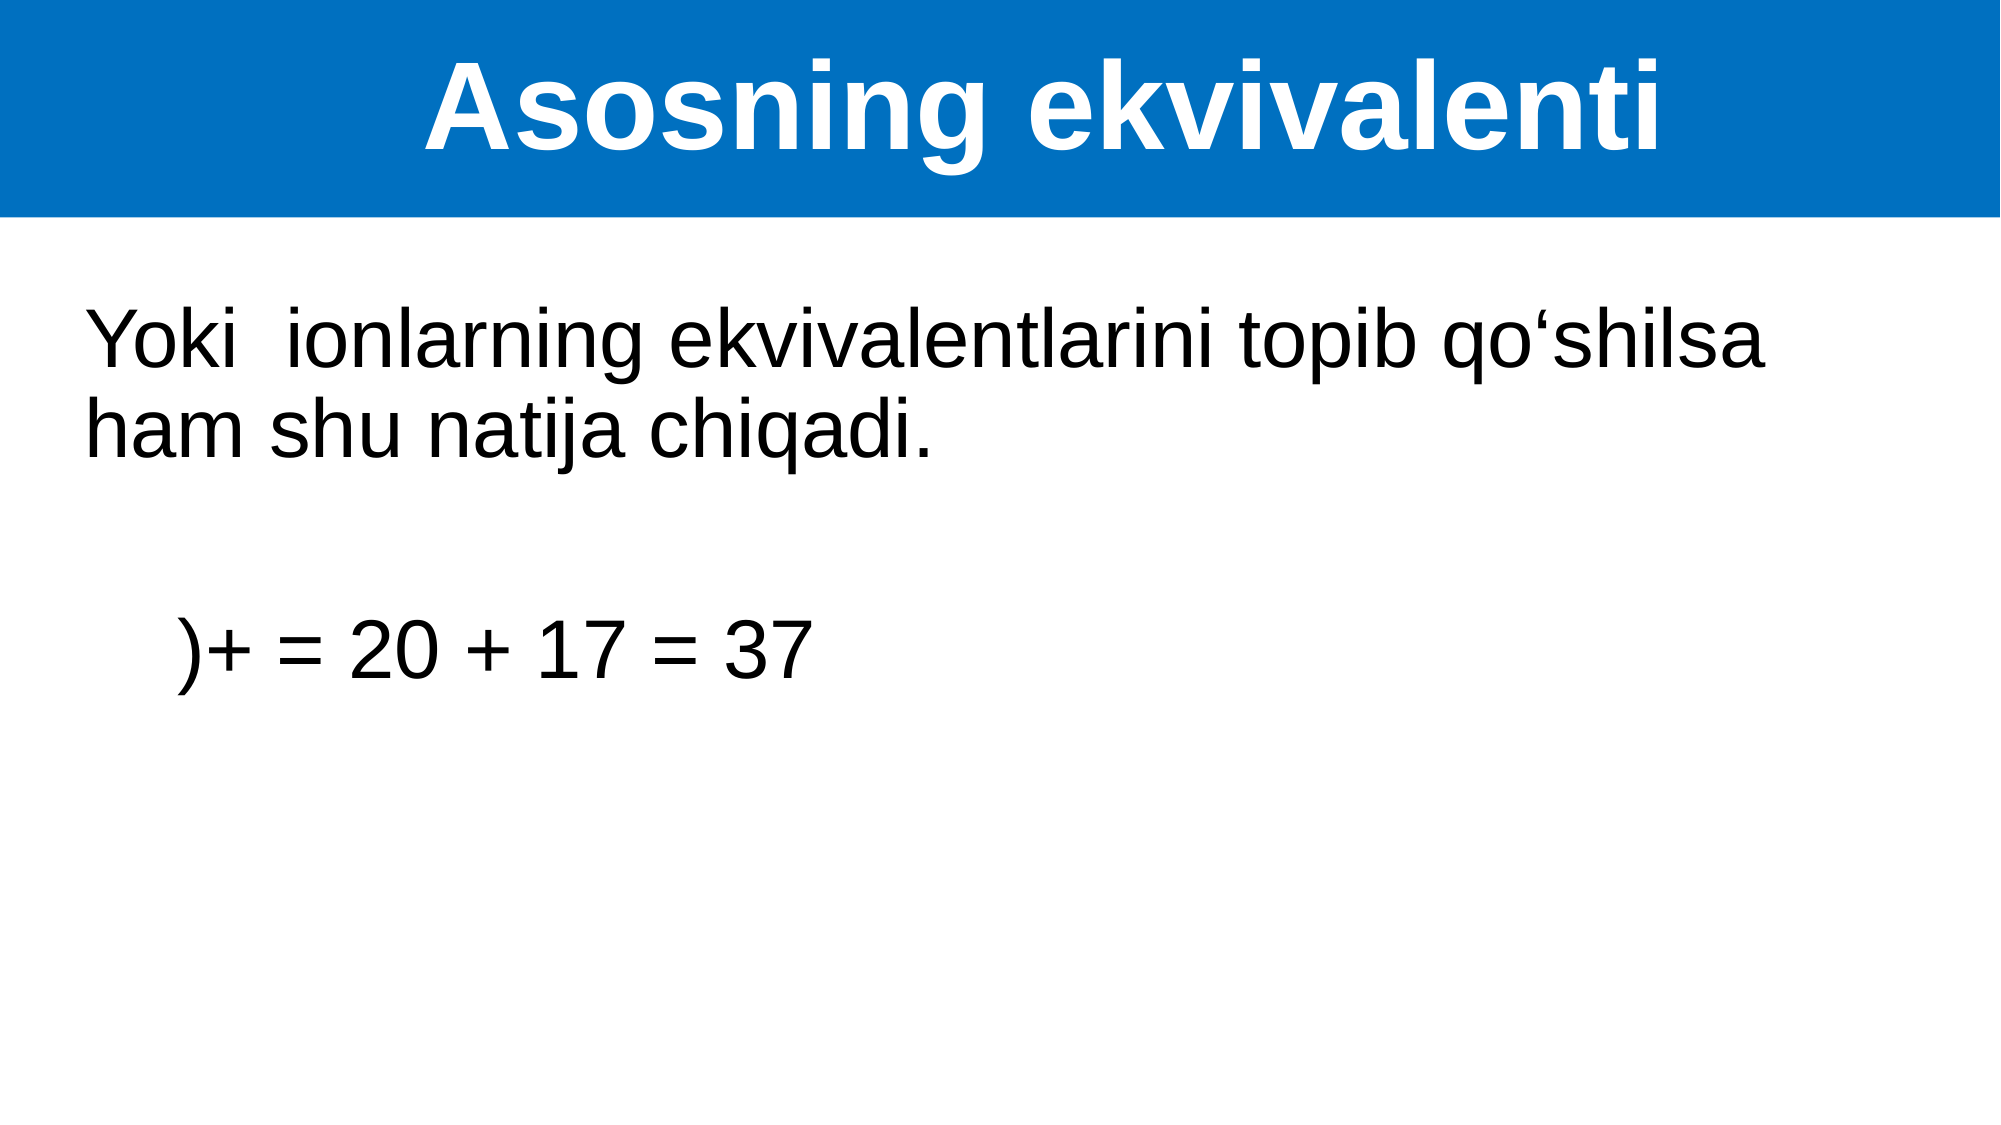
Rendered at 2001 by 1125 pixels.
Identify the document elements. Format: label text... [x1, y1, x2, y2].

title Asosning ekvivalenti [0, 0, 2000, 218]
